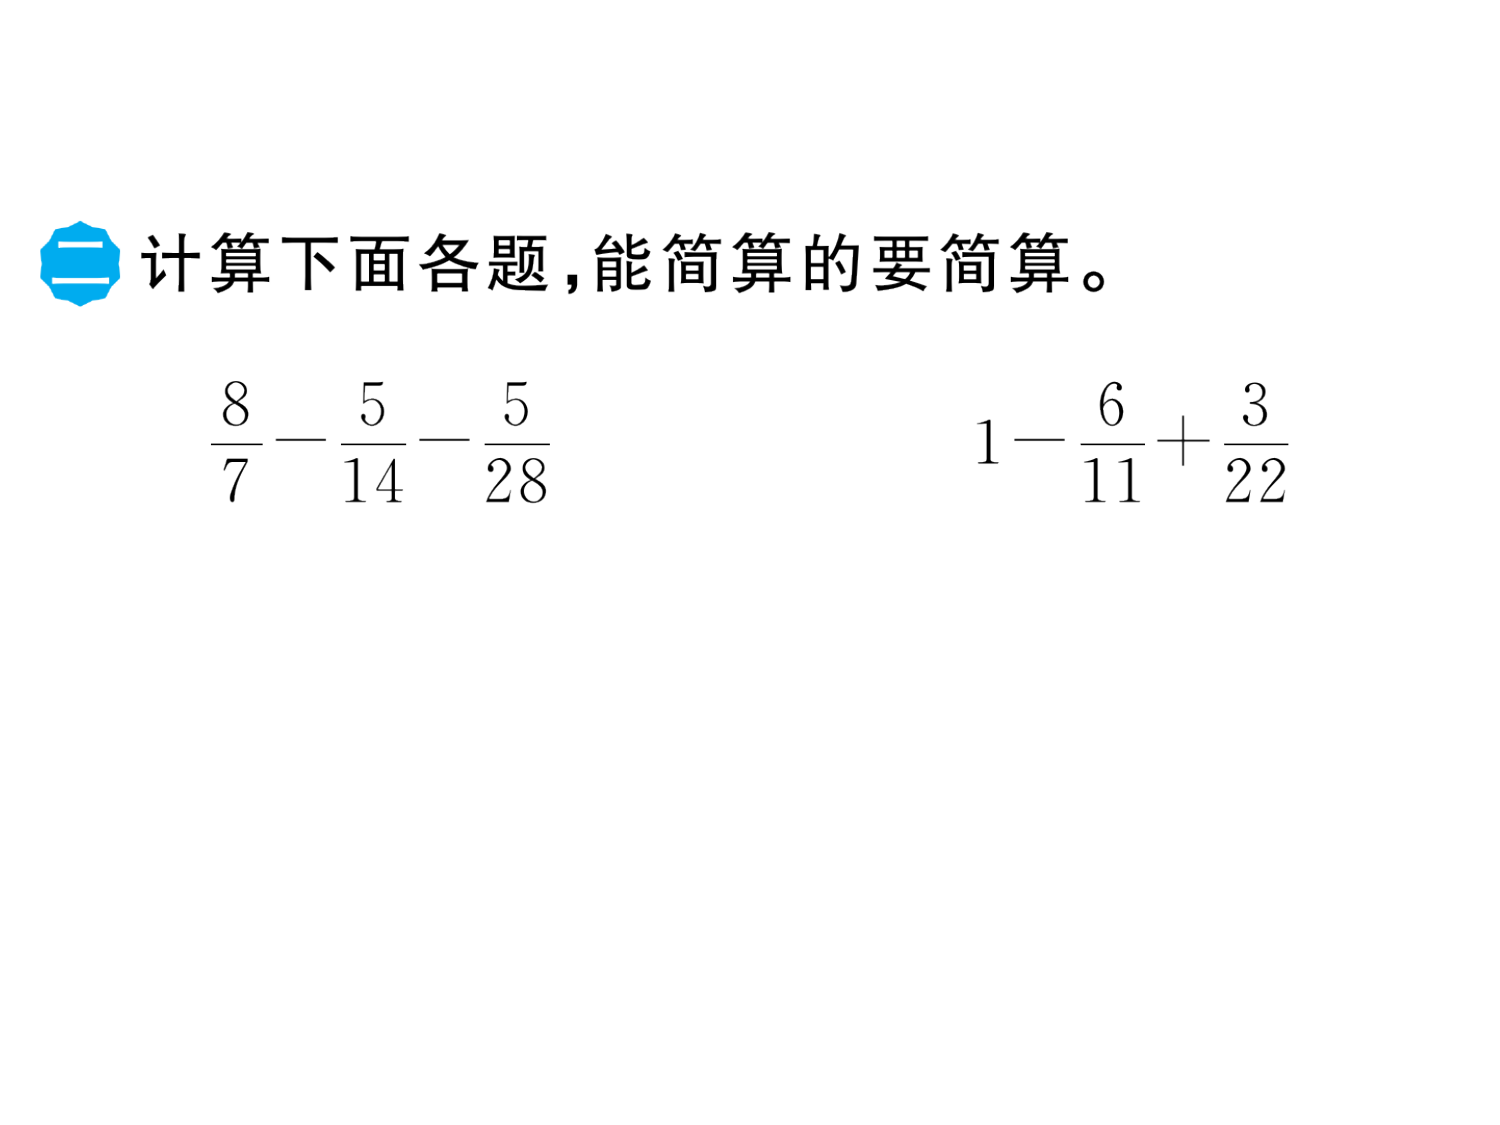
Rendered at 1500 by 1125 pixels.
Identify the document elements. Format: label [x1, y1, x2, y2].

picture [35, 177, 1453, 973]
